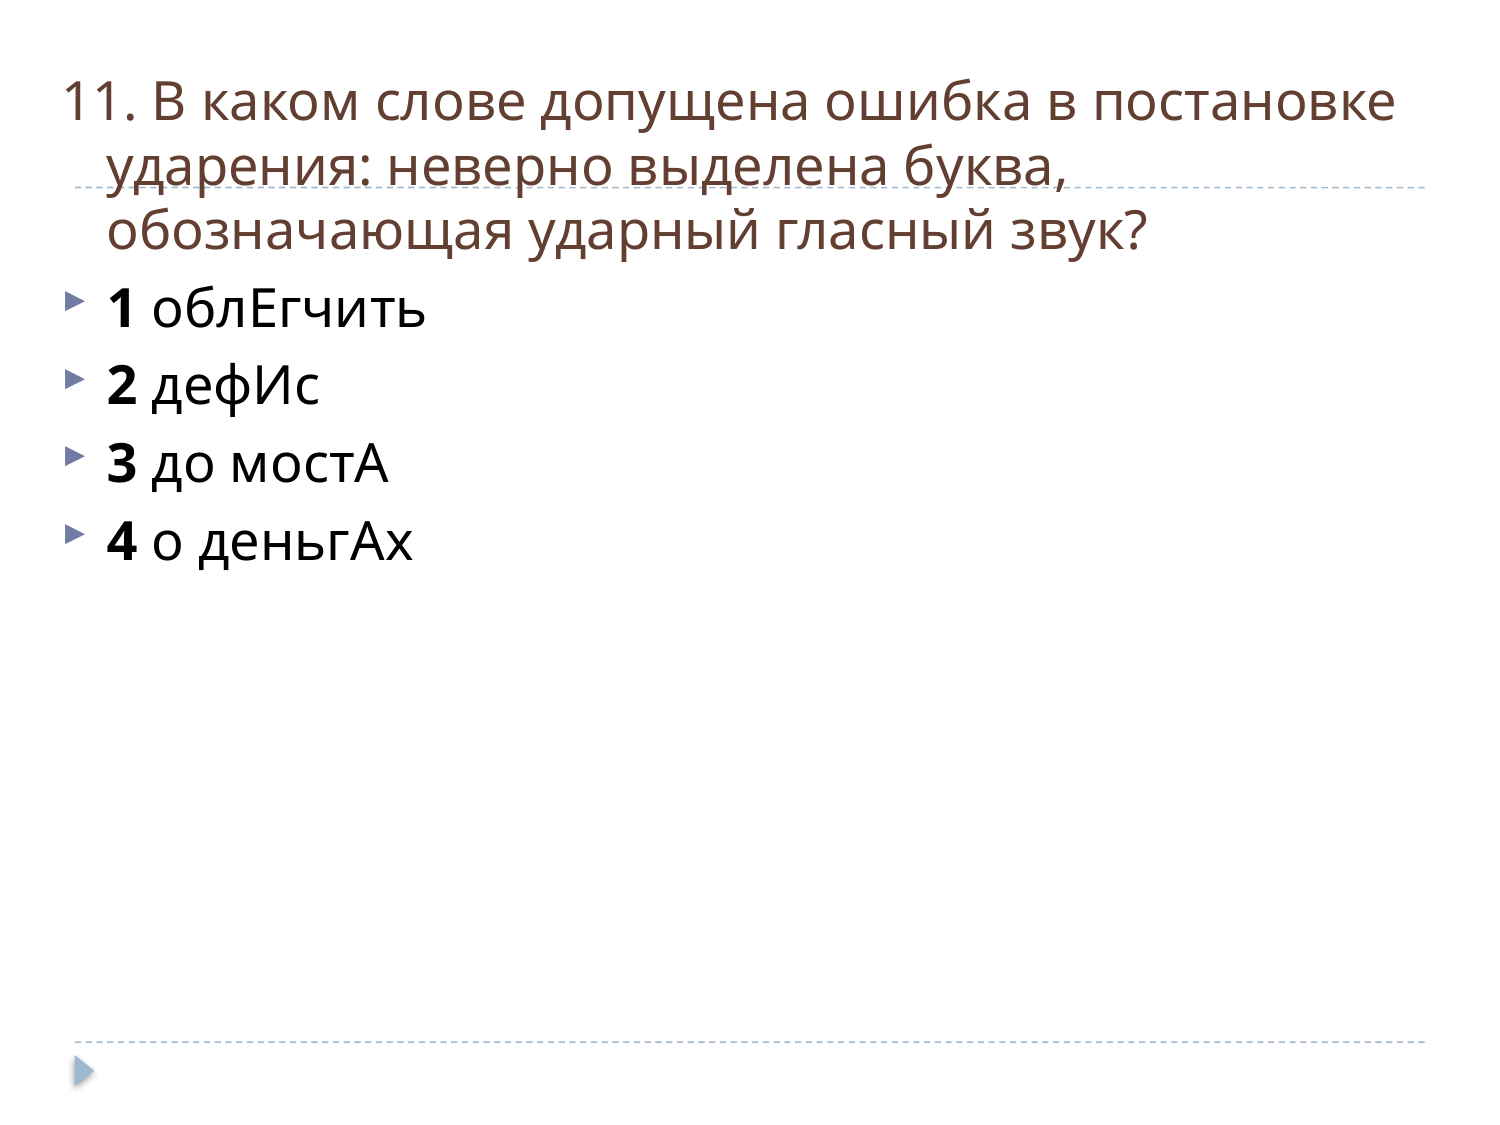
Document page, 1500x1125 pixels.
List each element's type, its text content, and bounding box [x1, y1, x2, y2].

list 11. В каком слове допущена ошибка в постановке ударения: неверно выделена буква, обозначающая ударный гласный звук? 1 облЕгчить 2 дефИс 3 до мостА 4 о деньгАх [46, 58, 1430, 1055]
